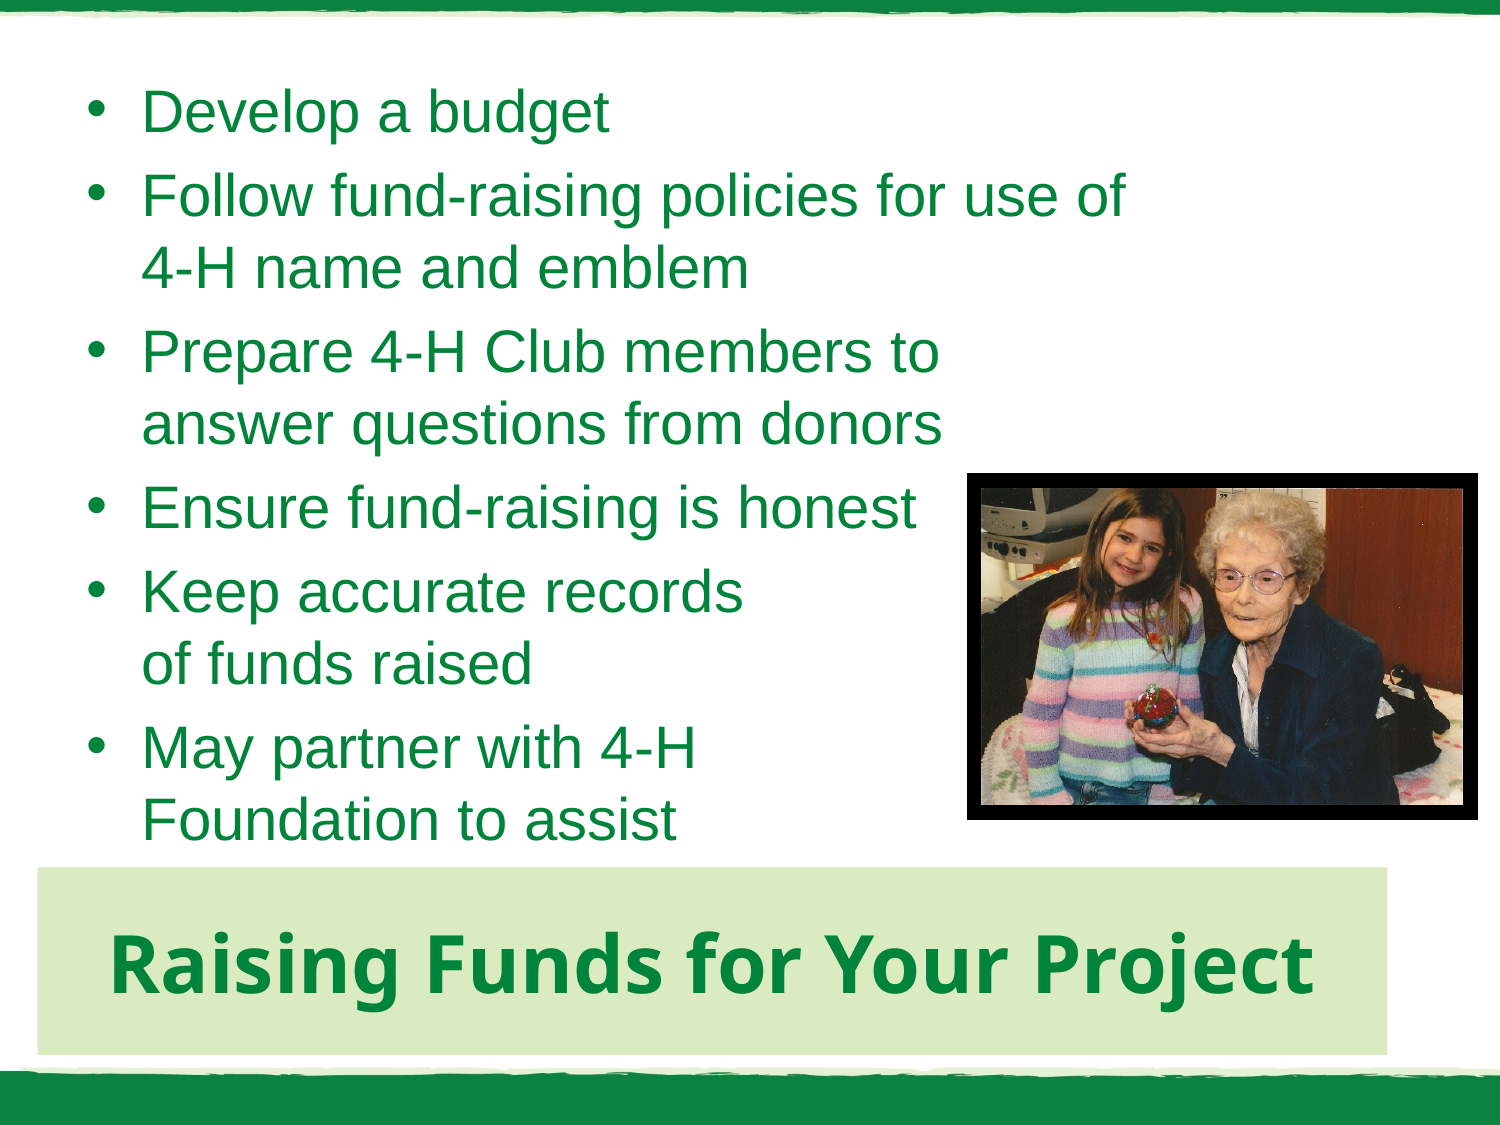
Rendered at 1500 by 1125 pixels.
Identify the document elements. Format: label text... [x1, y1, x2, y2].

title Raising Funds for Your Project [37, 867, 1388, 1055]
list Develop a budget Follow fund-raising policies for use of 4-H name and emblem Prepare 4-H Club members to answer questions from donors Ensure fund-raising is honest Keep accurate records of funds raised May partner with 4-H Foundation to assist [71, 64, 1160, 867]
picture [0, 0, 1500, 1125]
